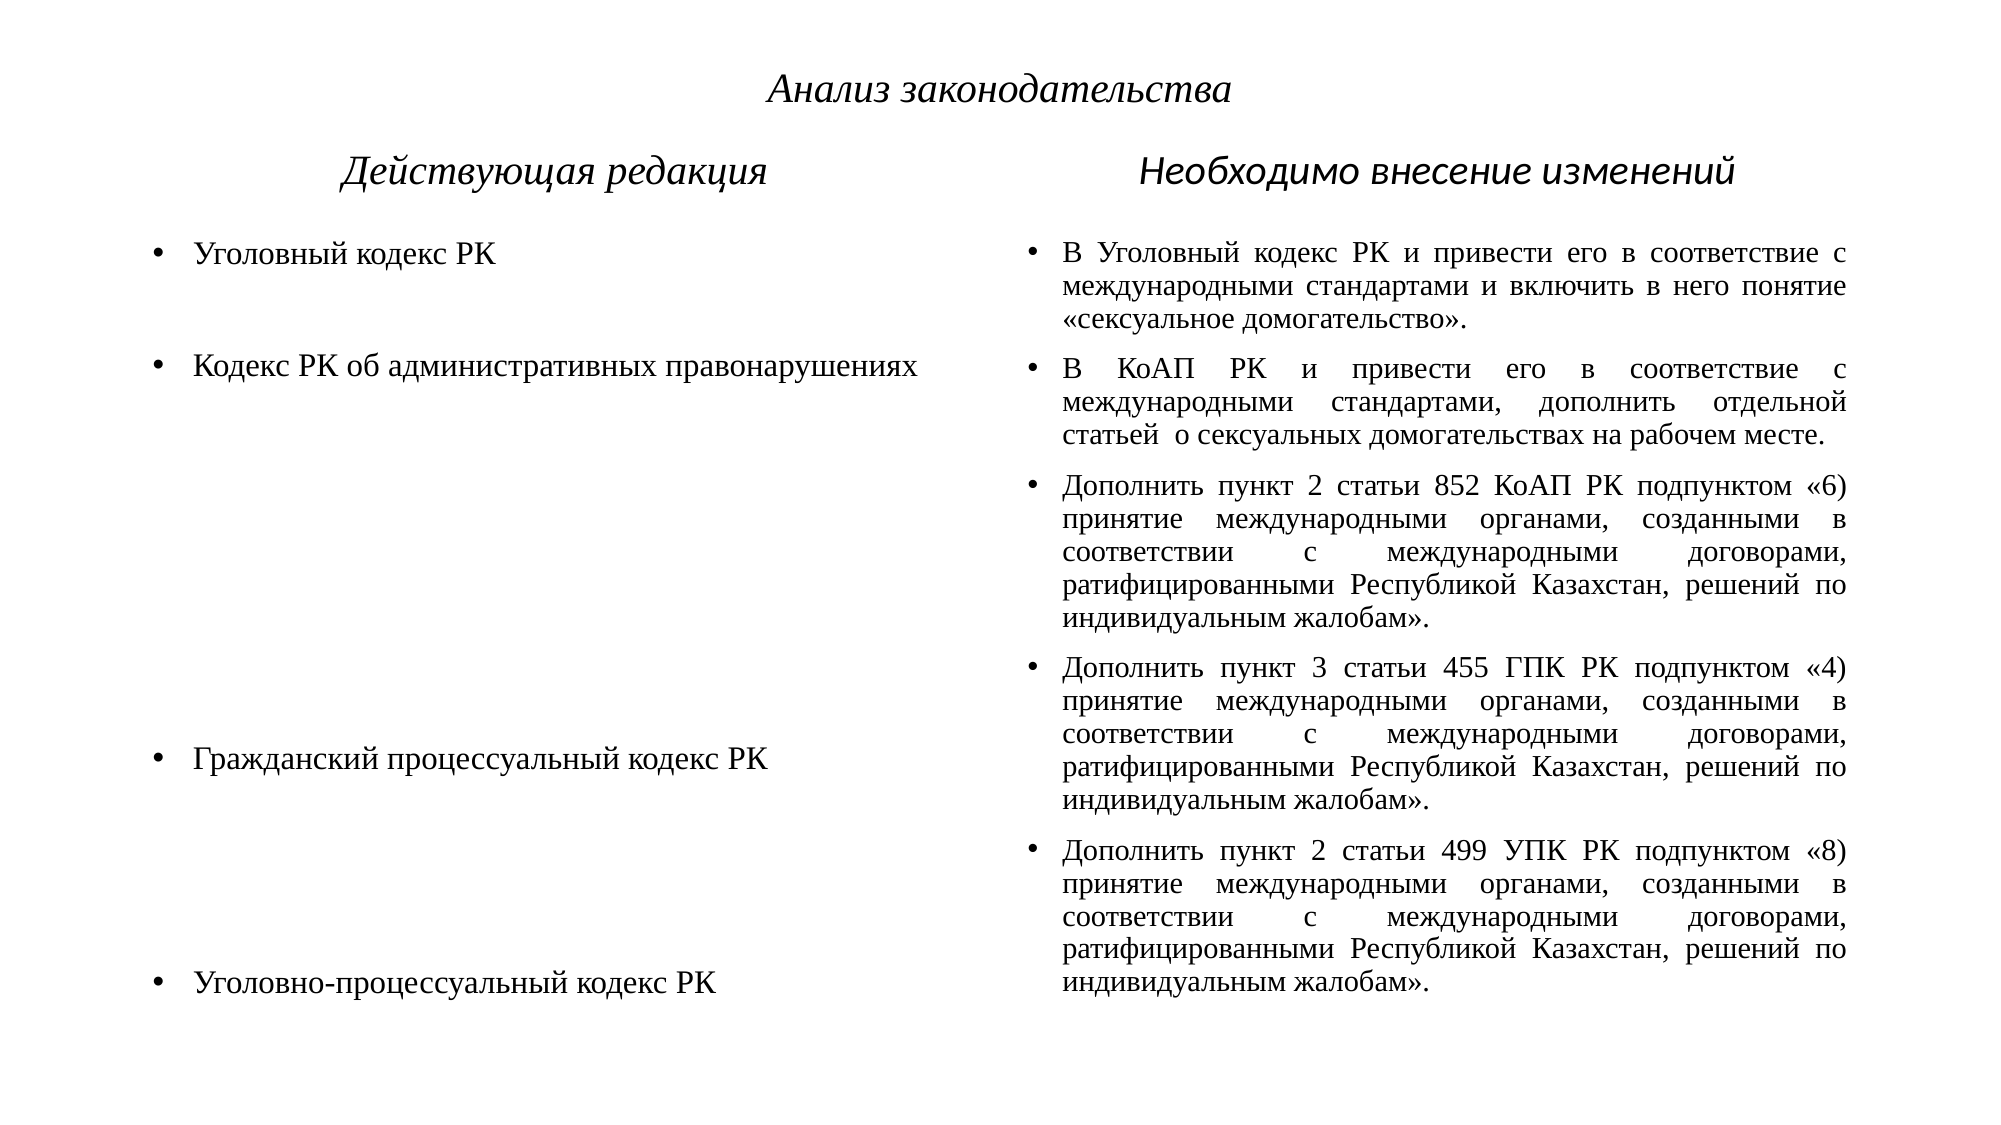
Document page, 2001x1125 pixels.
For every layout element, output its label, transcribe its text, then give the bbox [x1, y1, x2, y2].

list Уголовный кодекс РК Кодекс РК об административных правонарушениях Гражданский процессуальный кодекс РК Уголовно-процессуальный кодекс РК [137, 228, 984, 1016]
list Необходимо внесение изменений [1012, 119, 1863, 228]
title Анализ законодательства [137, 59, 1863, 119]
list В Уголовный кодекс РК и привести его в соответствие с международными стандартами и включить в него понятие «сексуальное домогательство». В КоАП РК и привести его в соответствие с международными стандартами, дополнить отдельной статьей о сексуальных домогательствах на рабочем месте. Дополнить пункт 2 статьи 852 КоАП РК подпунктом «6) принятие международными органами, созданными в соответствии с международными договорами, ратифицированными Республикой Казахстан, решений по индивидуальным жалобам». Дополнить пункт 3 статьи 455 ГПК РК подпунктом «4) принятие международными органами, созданными в соответствии с международными договорами, ратифицированными Республикой Казахстан, решений по индивидуальным жалобам». Дополнить пункт 2 статьи 499 УПК РК подпунктом «8) принятие международными органами, созданными в соответствии с международными договорами, ратифицированными Республикой Казахстан, решений по индивидуальным жалобам». [1012, 228, 1863, 1016]
list Действующая редакция [137, 119, 984, 228]
